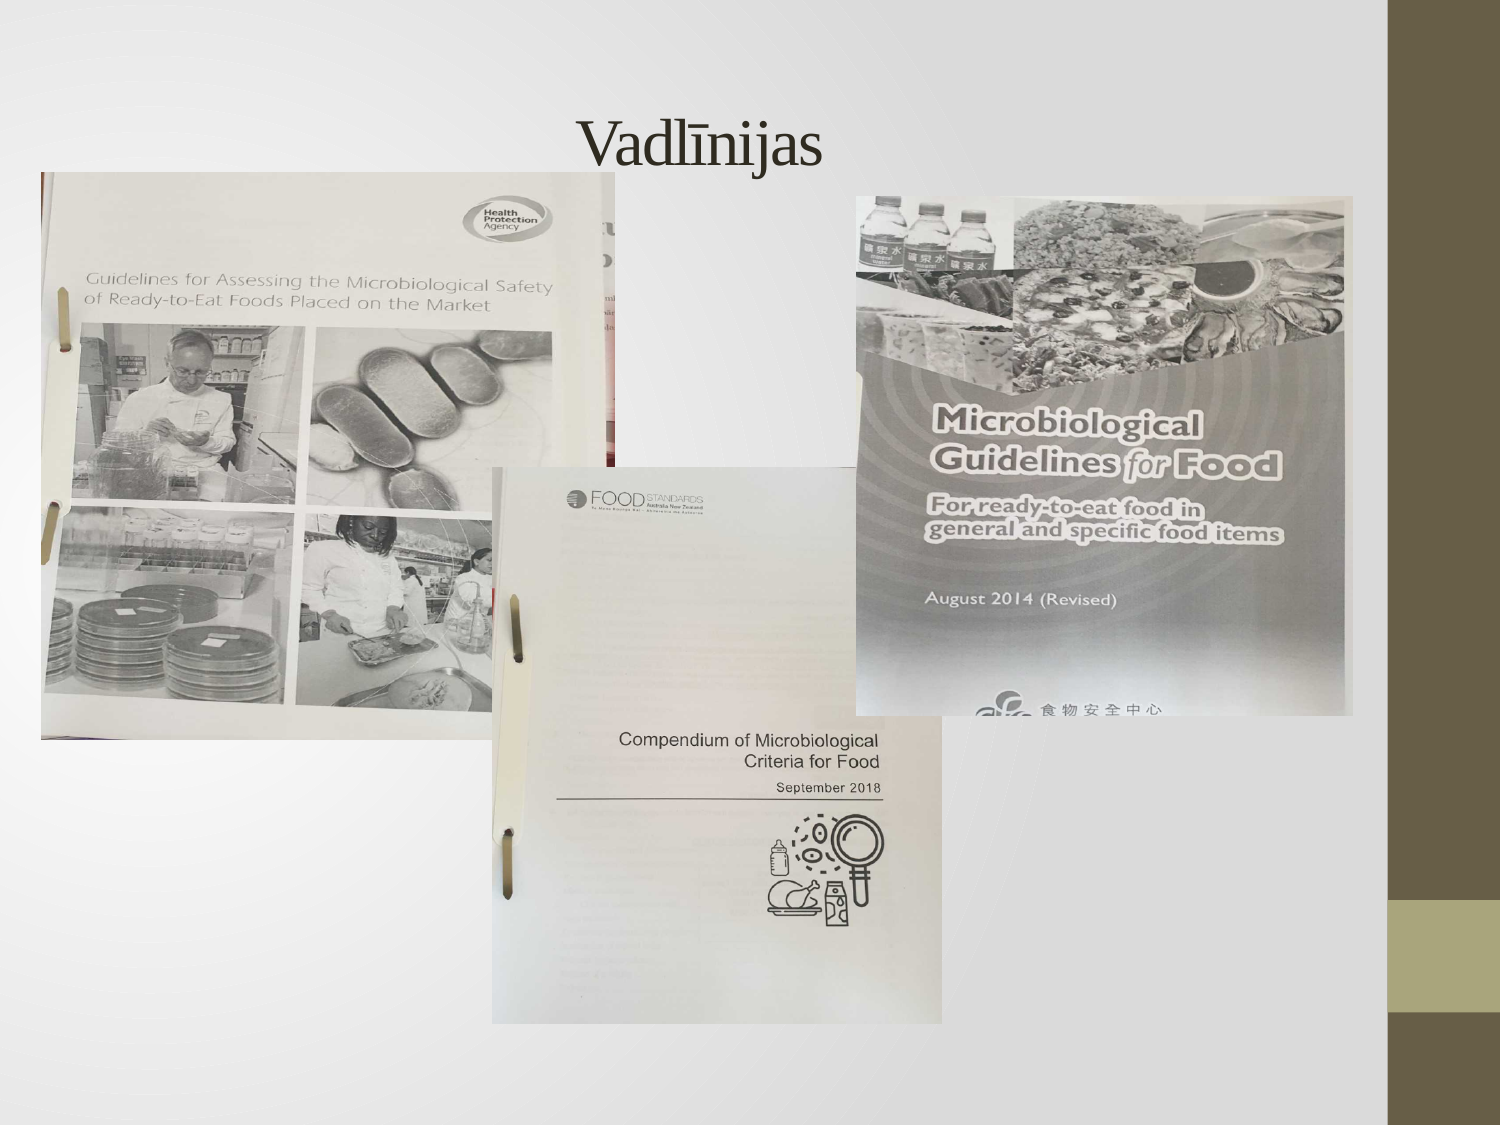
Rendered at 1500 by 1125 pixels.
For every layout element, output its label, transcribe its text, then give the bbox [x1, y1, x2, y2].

picture [492, 195, 1353, 1024]
title Vadlīnijas [75, 45, 1325, 233]
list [40, 172, 615, 741]
